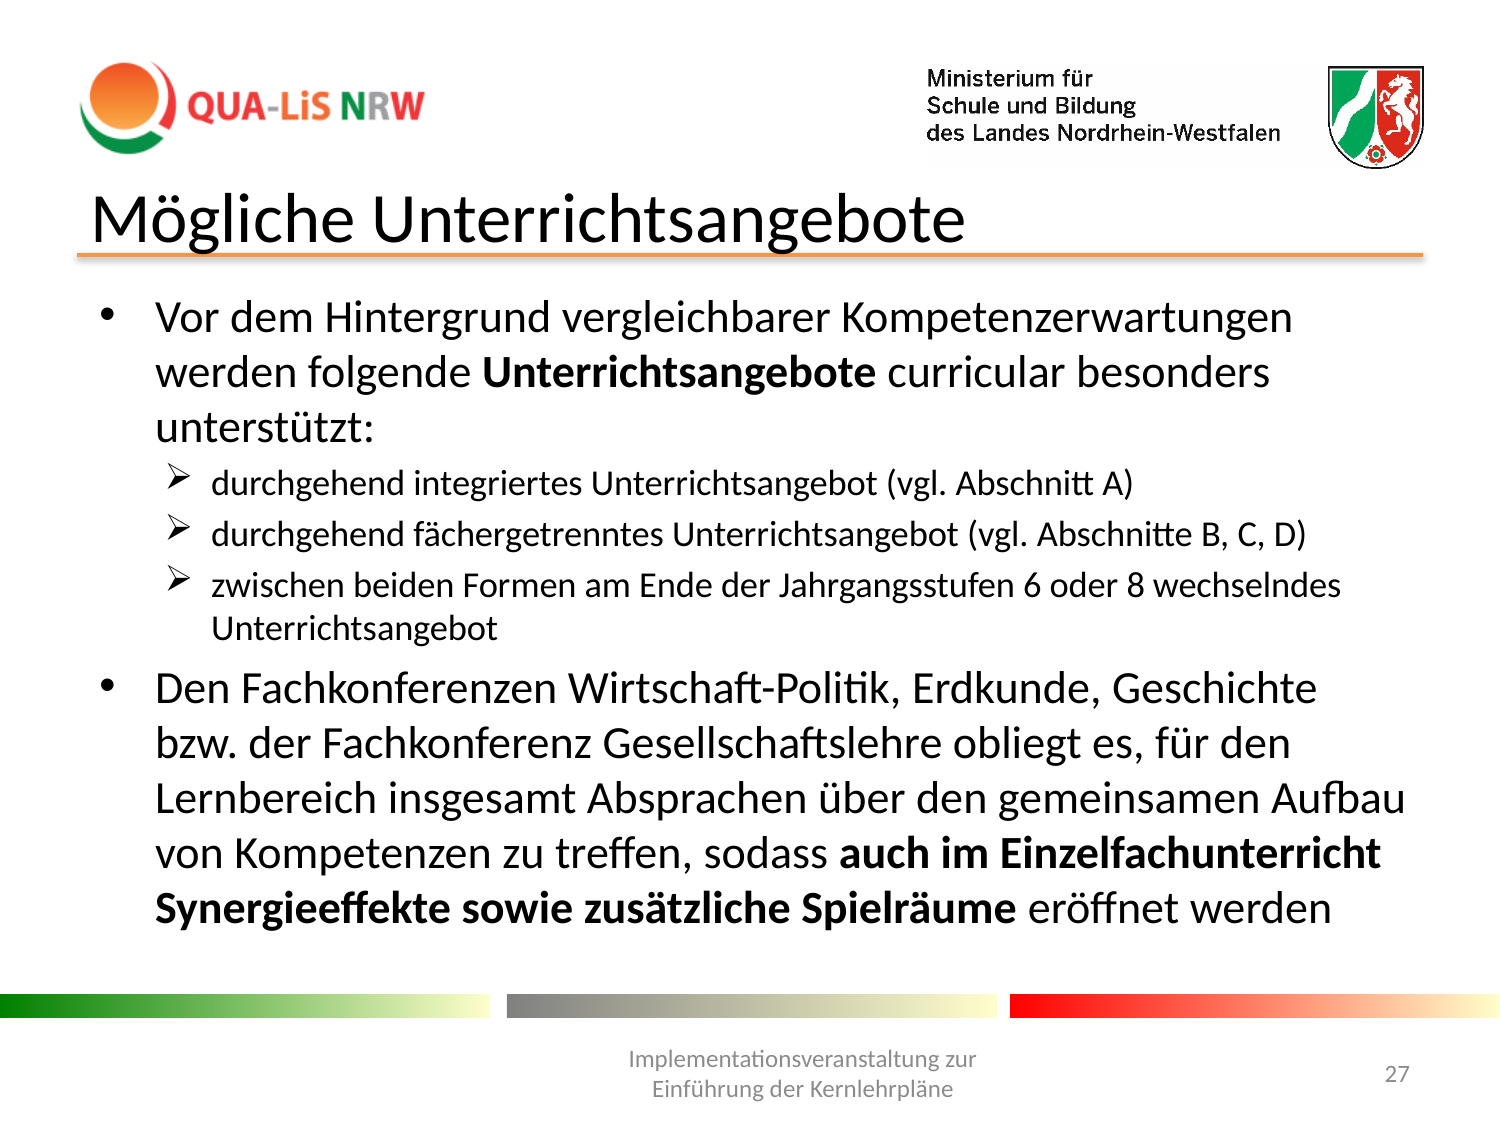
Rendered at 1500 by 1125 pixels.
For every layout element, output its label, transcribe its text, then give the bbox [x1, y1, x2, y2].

footer Implementationsveranstaltung zur Einführung der Kernlehrpläne [561, 1042, 1046, 1103]
title Mögliche Unterrichtsangebote [75, 184, 1425, 244]
picture [927, 66, 1424, 169]
list Vor dem Hintergrund vergleichbarer Kompetenzerwartungen werden folgende Unterrichtsangebote curricular besonders unterstützt: durchgehend integriertes Unterrichtsangebot (vgl. Abschnitt A) durchgehend fächergetrenntes Unterrichtsangebot (vgl. Abschnitte B, C, D) zwischen beiden Formen am Ende der Jahrgangsstufen 6 oder 8 wechselndes Unterrichtsangebot Den Fachkonferenzen Wirtschaft-Politik, Erdkunde, Geschichte bzw. der Fachkonferenz Gesellschaftslehre obliegt es, für den Lernbereich insgesamt Absprachen über den gemeinsamen Aufbau von Kompetenzen zu treffen, sodass auch im Einzelfachunterricht Synergieeffekte sowie zusätzliche Spielräume eröffnet werden [75, 278, 1425, 969]
picture [77, 55, 431, 158]
slide_number 27 [1328, 1042, 1425, 1103]
